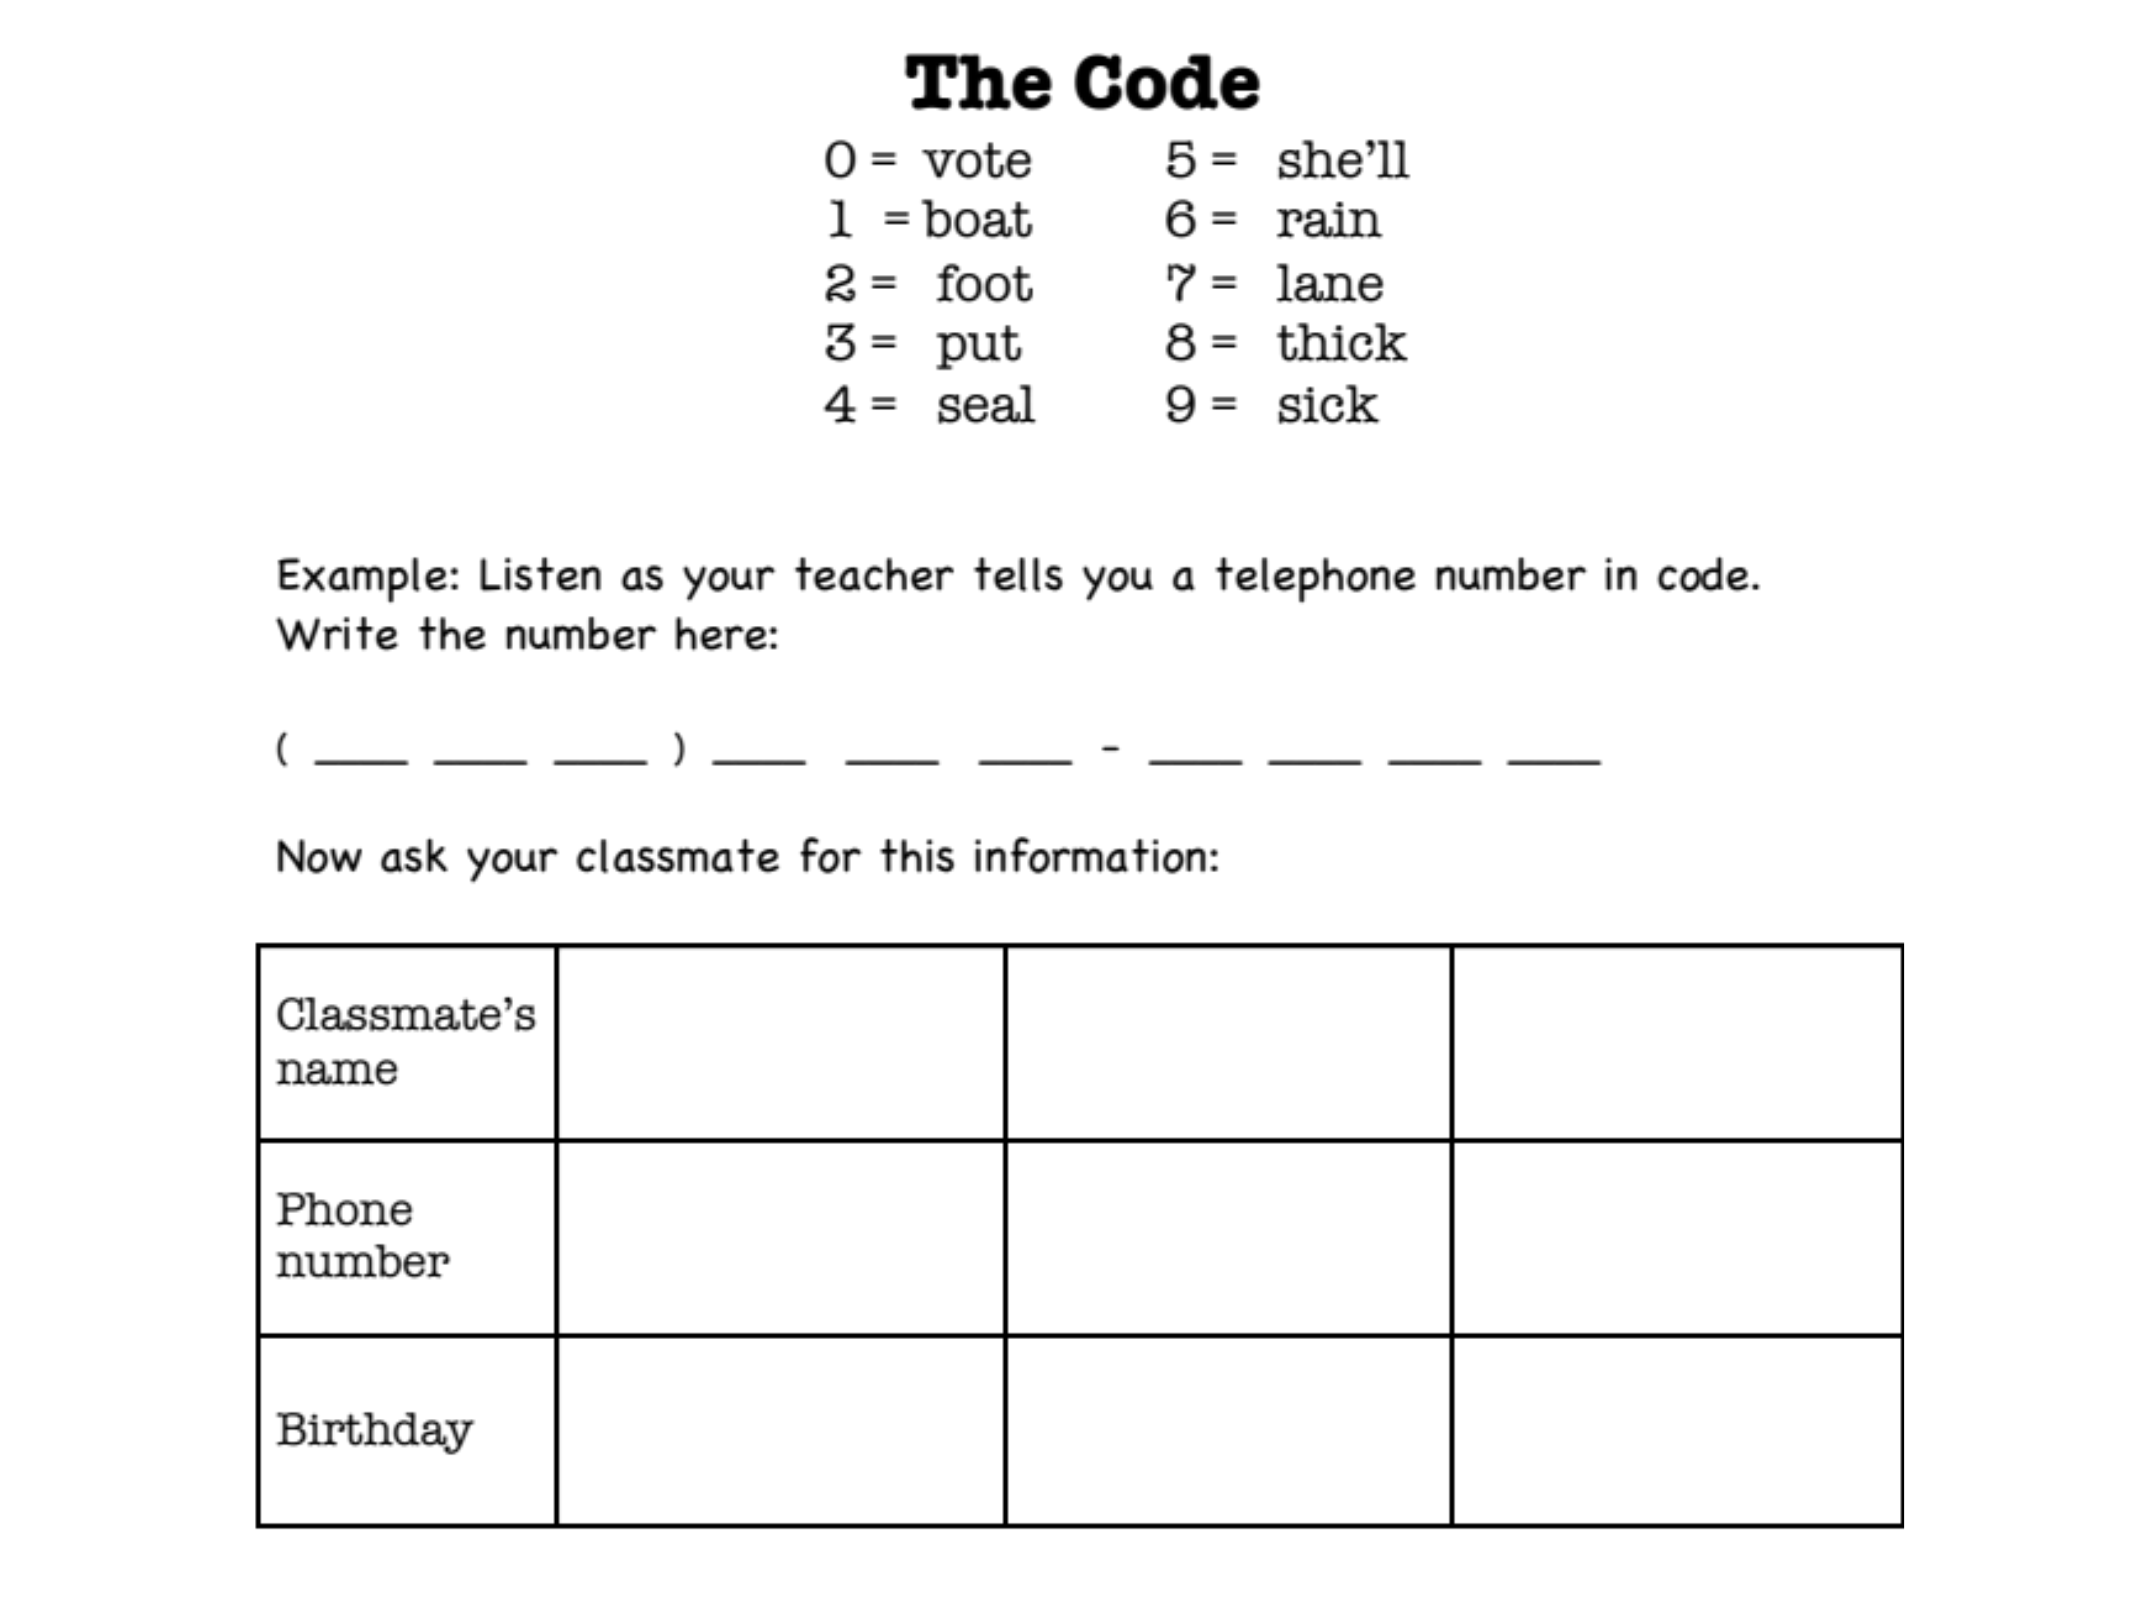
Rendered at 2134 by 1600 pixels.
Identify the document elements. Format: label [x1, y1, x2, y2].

text_box [253, 37, 1905, 1587]
